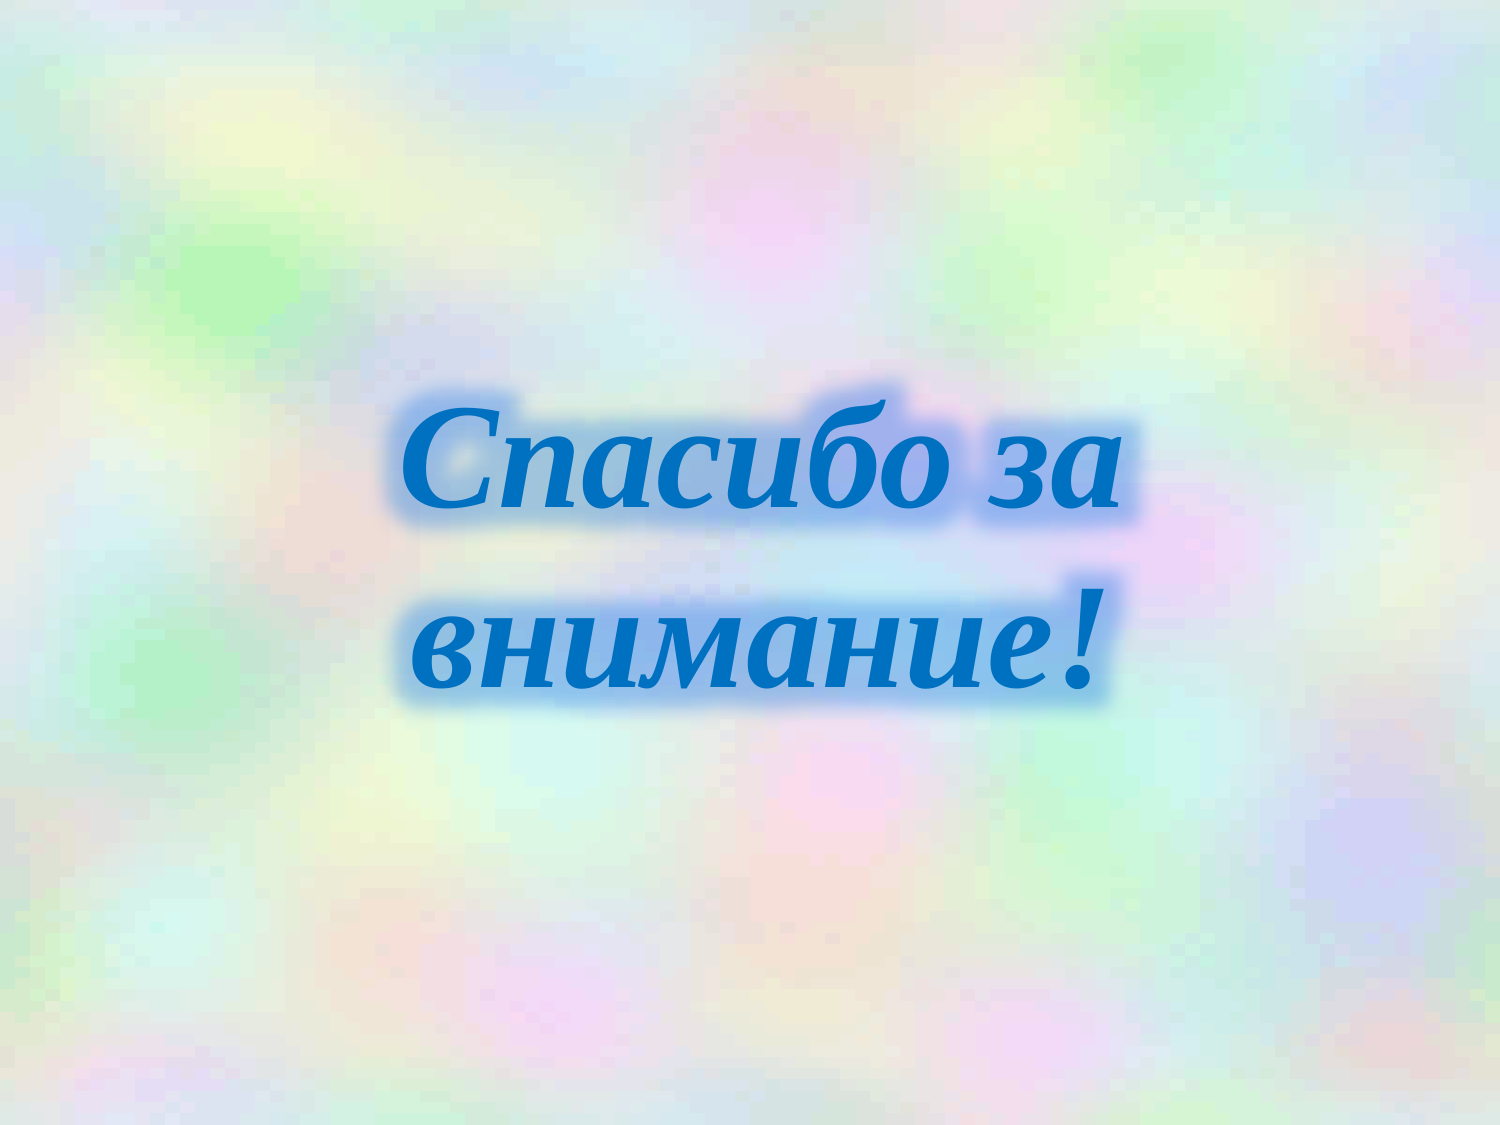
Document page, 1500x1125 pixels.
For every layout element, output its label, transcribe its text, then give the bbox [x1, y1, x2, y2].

text_box Спасибо за внимание! [206, 349, 1317, 725]
picture [0, 0, 1500, 1125]
